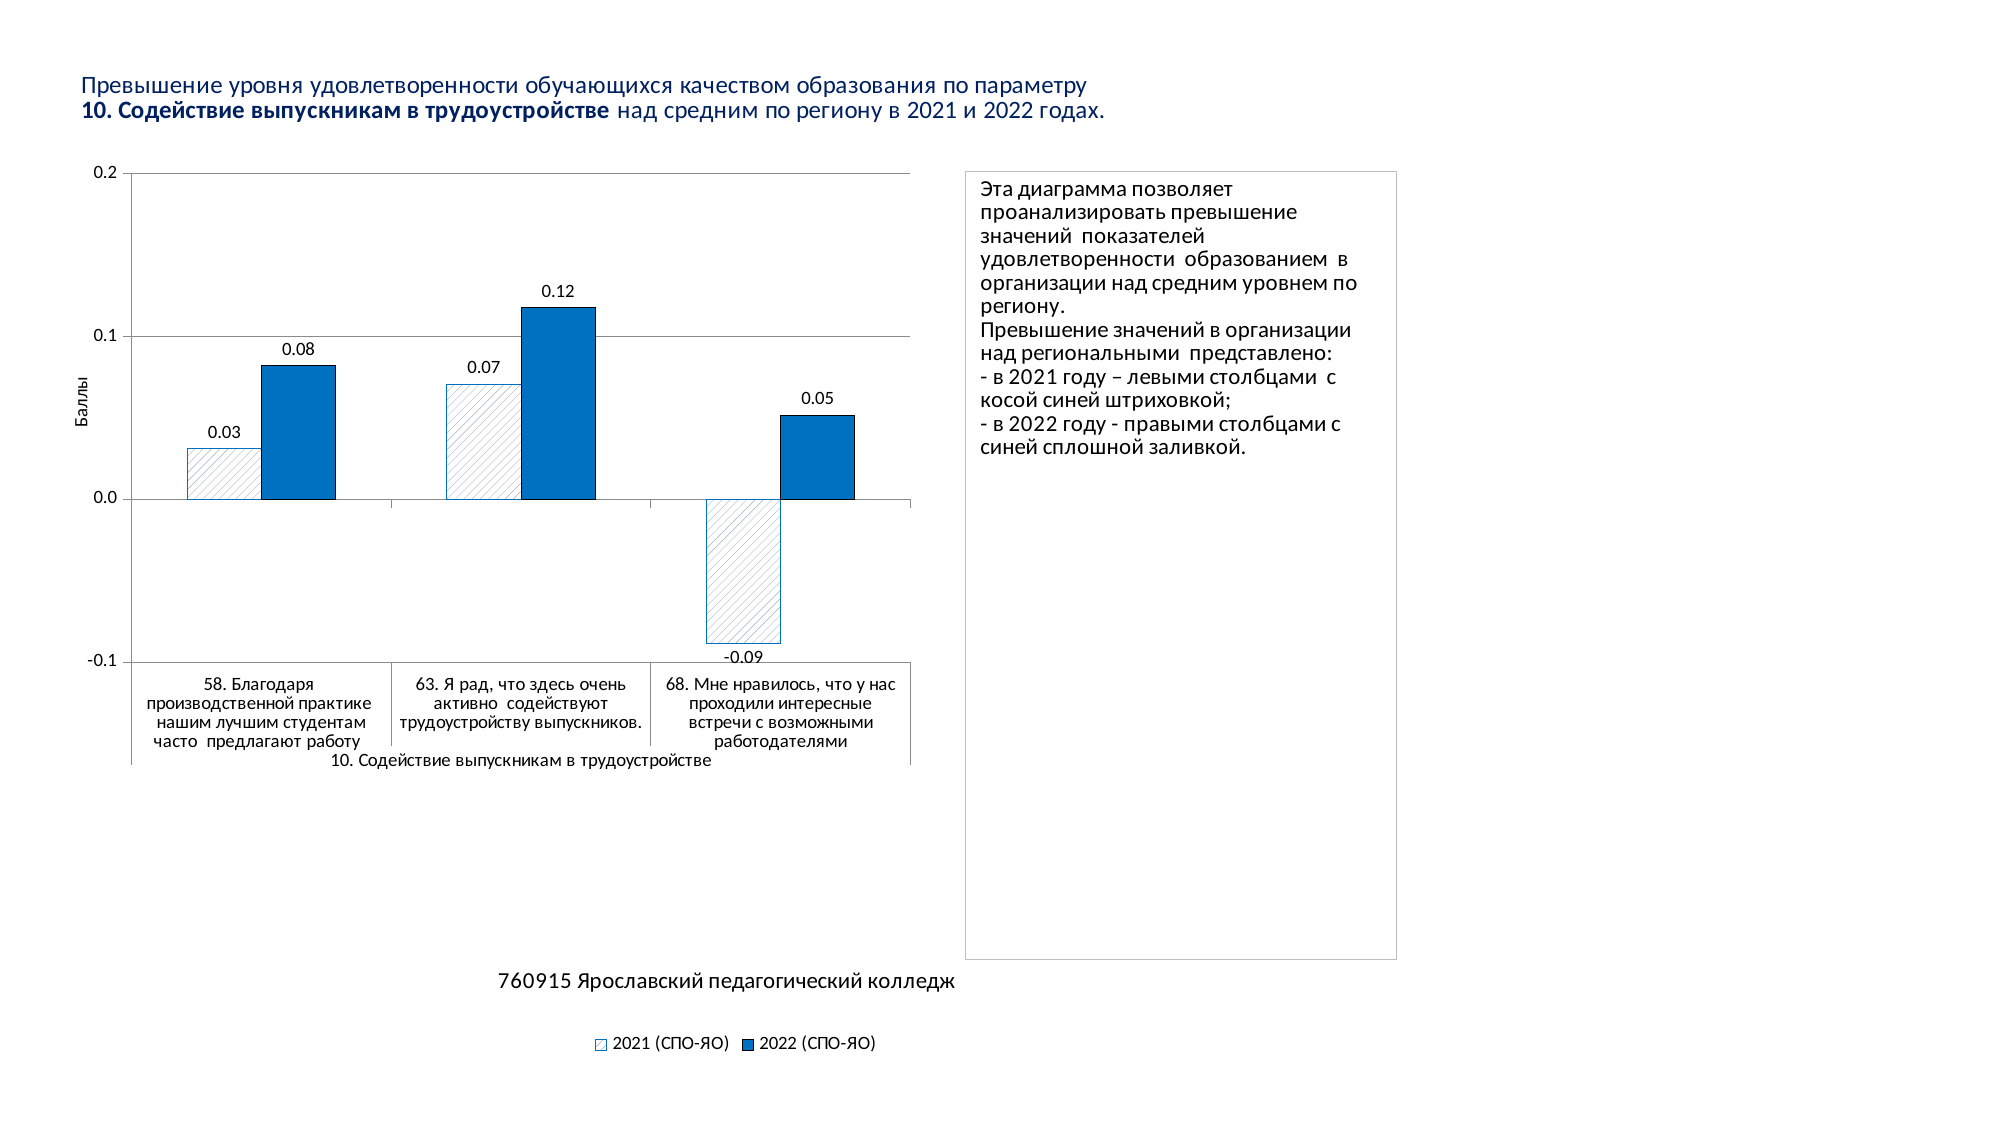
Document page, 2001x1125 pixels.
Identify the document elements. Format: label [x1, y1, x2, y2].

chart [59, 58, 1414, 1061]
